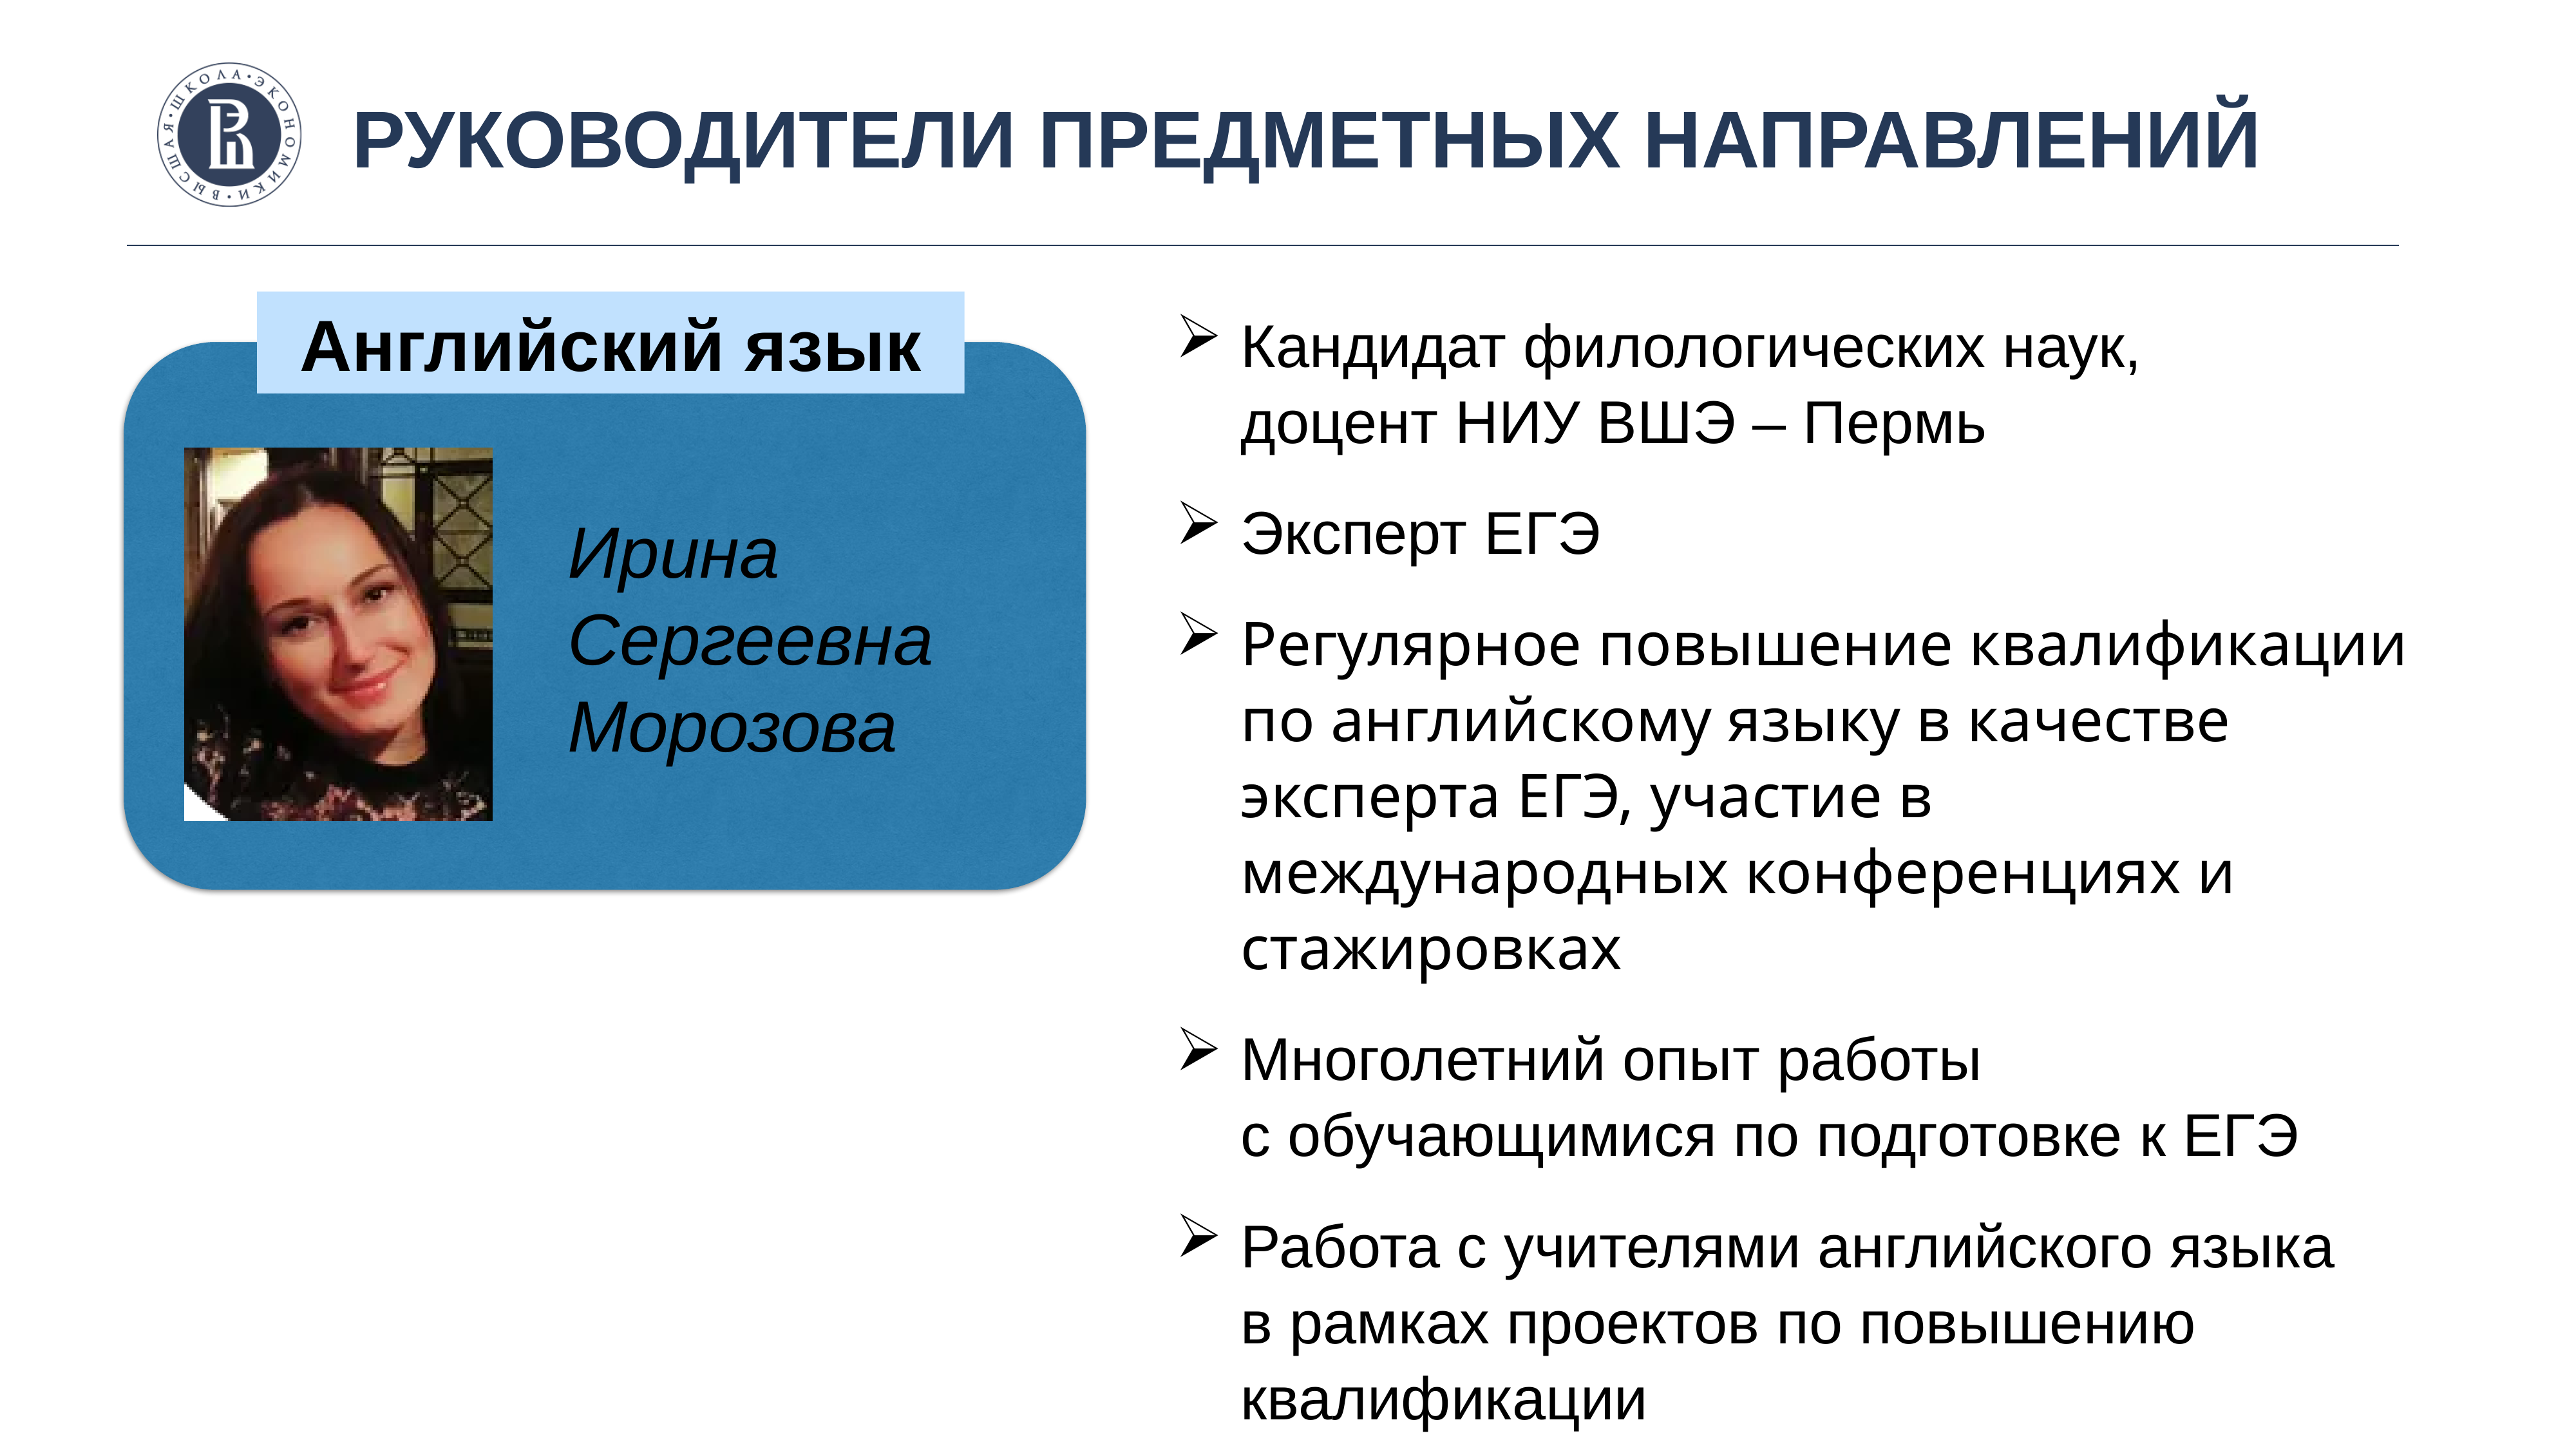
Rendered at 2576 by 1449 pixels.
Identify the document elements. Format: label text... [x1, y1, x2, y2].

picture [157, 62, 302, 207]
text_box [124, 342, 1086, 890]
picture [184, 448, 493, 821]
text_box Английский язык [257, 291, 965, 393]
text_box Руководители предметных направлений [345, 79, 2399, 190]
text_box Ирина Сергеевна Морозова [560, 497, 961, 774]
text_box Кандидат филологических наук, доцент НИУ ВШЭ – Пермь Эксперт ЕГЭ Регулярное повышение квалификации по английскому языку в качестве эксперта ЕГЭ, участие в международных конференциях и стажировках Многолетний опыт работы с обучающимися по подготовке к ЕГЭ Работа с учителями английского языка в рамках проектов по повышению квалификации [1166, 298, 2421, 1356]
